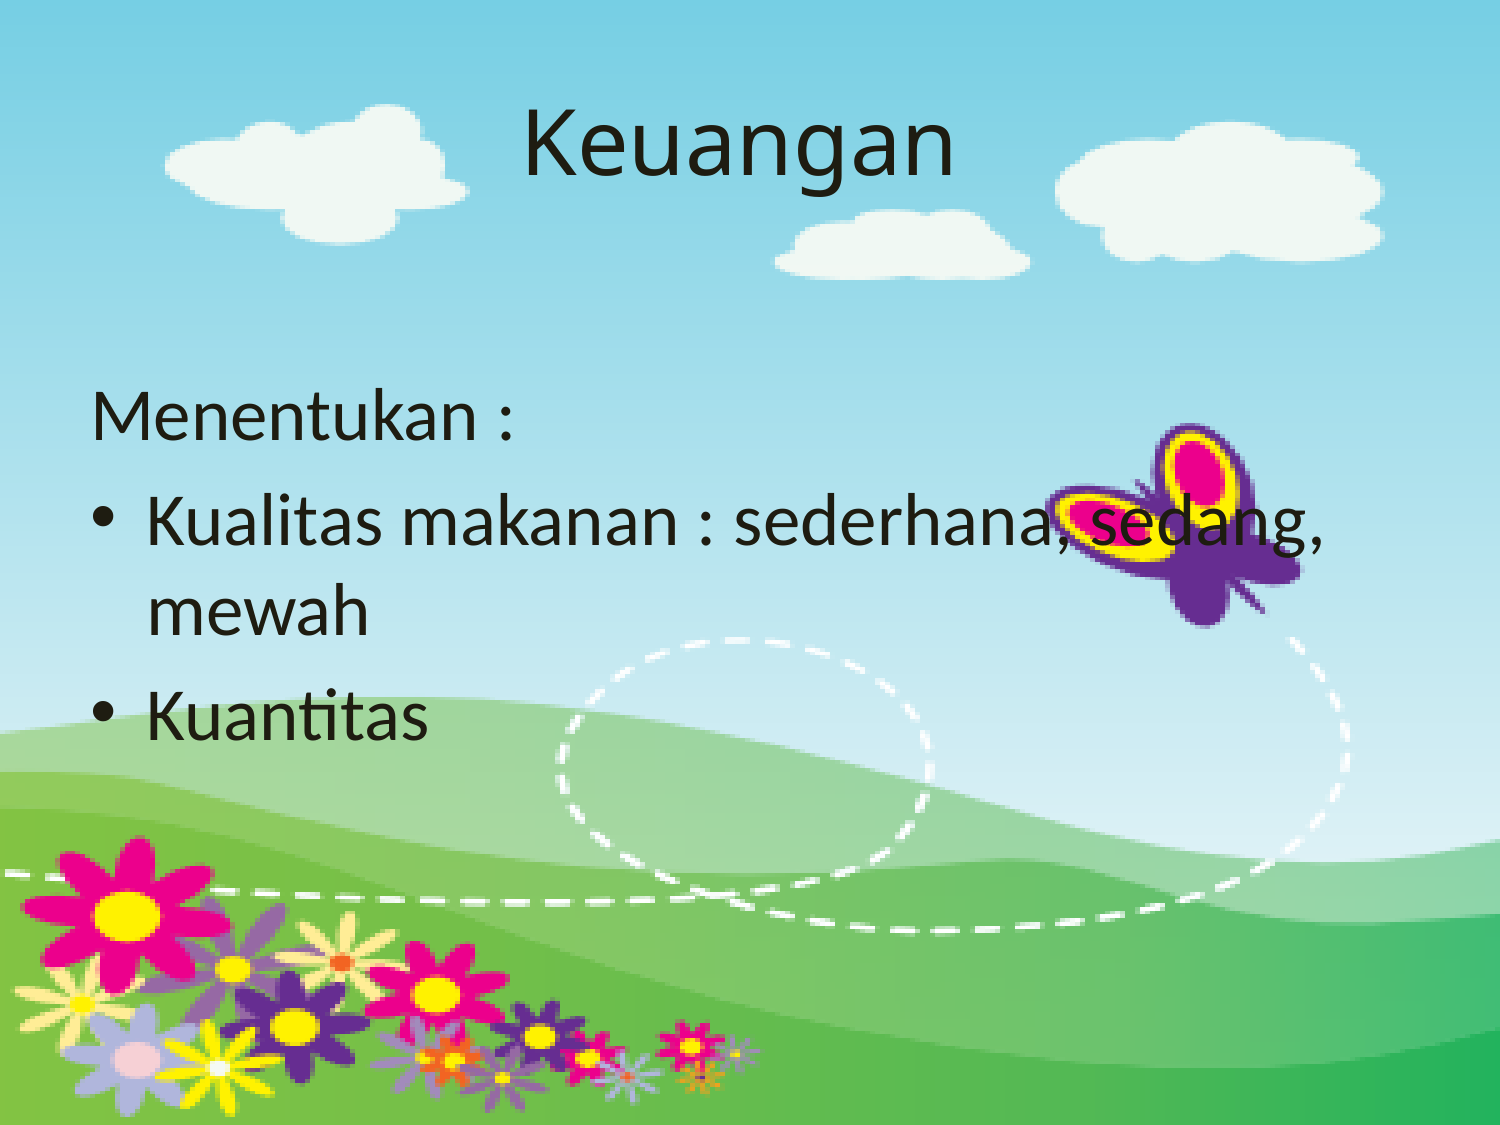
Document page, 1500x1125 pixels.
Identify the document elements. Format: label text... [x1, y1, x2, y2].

picture [0, 0, 1500, 1125]
title Keuangan [75, 45, 1425, 233]
list Menentukan : Kualitas makanan : sederhana, sedang, mewah Kuantitas [75, 262, 1425, 1005]
